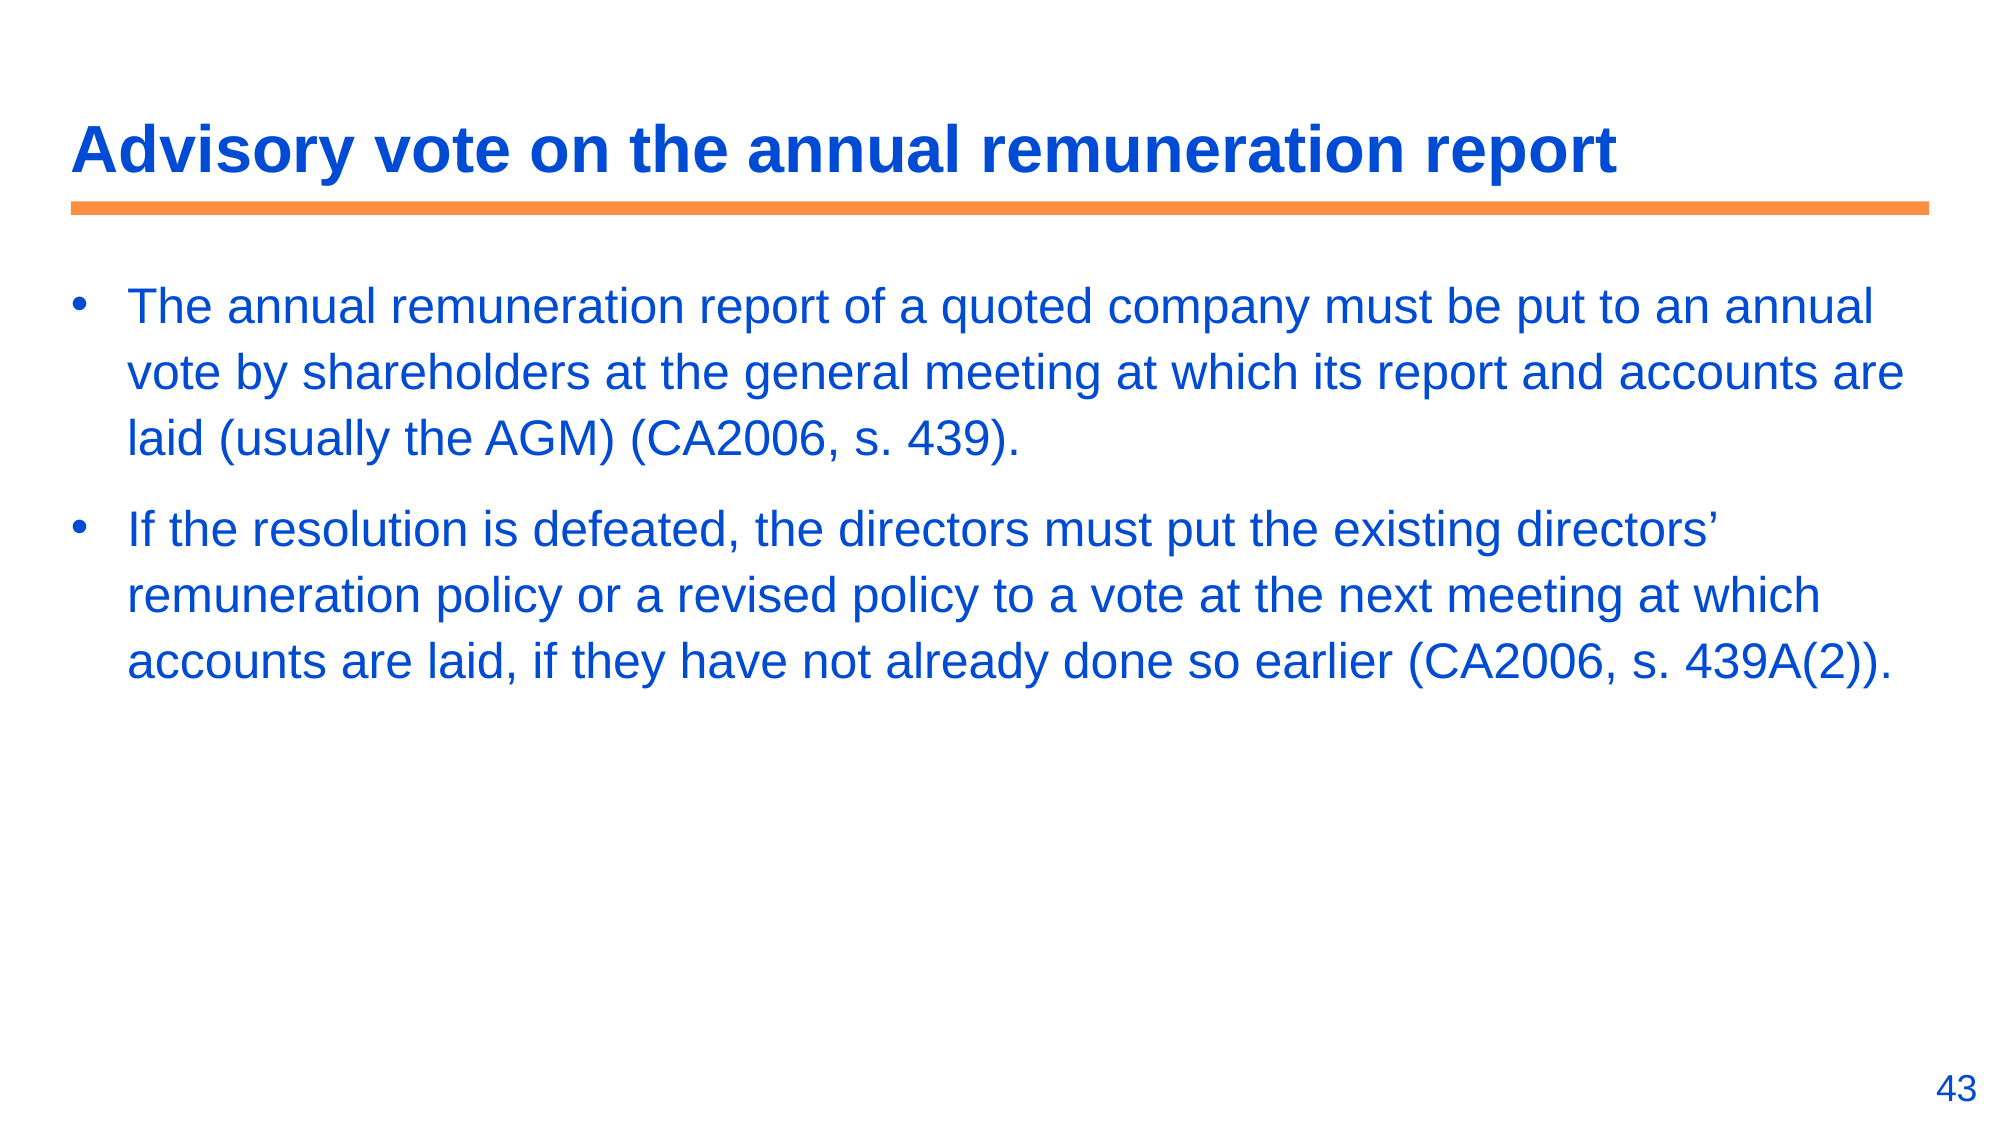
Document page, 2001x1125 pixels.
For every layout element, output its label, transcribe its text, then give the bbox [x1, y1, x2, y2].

list The annual remuneration report of a quoted company must be put to an annual vote by shareholders at the general meeting at which its report and accounts are laid (usually the AGM) (CA2006, s. 439). If the resolution is defeated, the directors must put the existing directors’ remuneration policy or a revised policy to a vote at the next meeting at which accounts are laid, if they have not already done so earlier (CA2006, s. 439A(2)). [70, 267, 1930, 1047]
title Advisory vote on the annual remuneration report [70, 54, 1930, 187]
